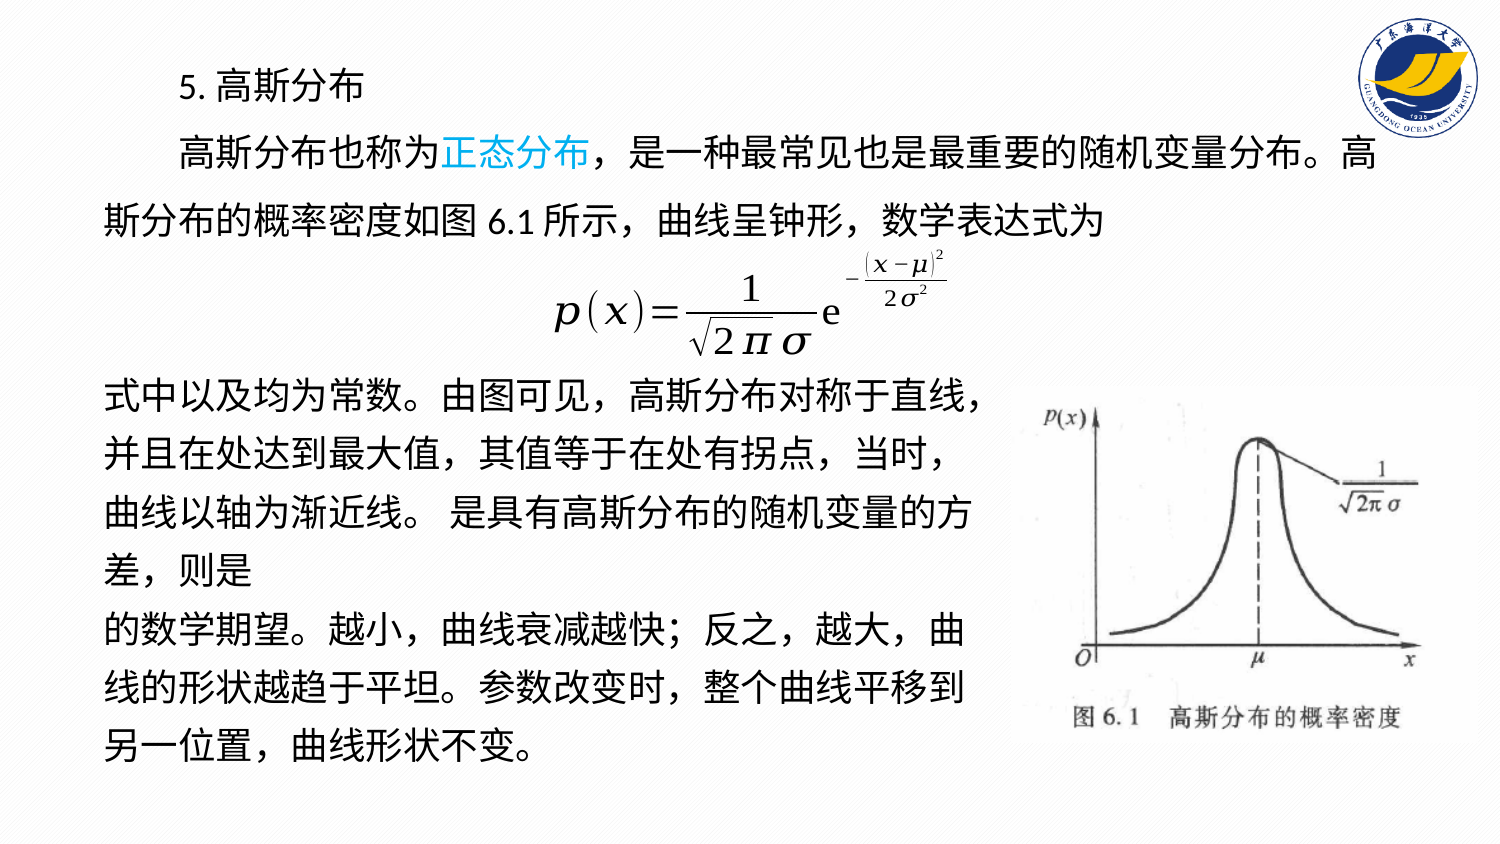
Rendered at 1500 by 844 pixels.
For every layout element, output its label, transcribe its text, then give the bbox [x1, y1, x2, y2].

text_box 5.高斯分布 高斯分布也称为正态分布，是一种最常见也是最重要的随机变量分布。高斯分布的概率密度如图6.1所示，曲线呈钟形，数学表达式为 [88, 32, 1400, 250]
picture [1011, 386, 1479, 743]
picture [1358, 18, 1479, 139]
